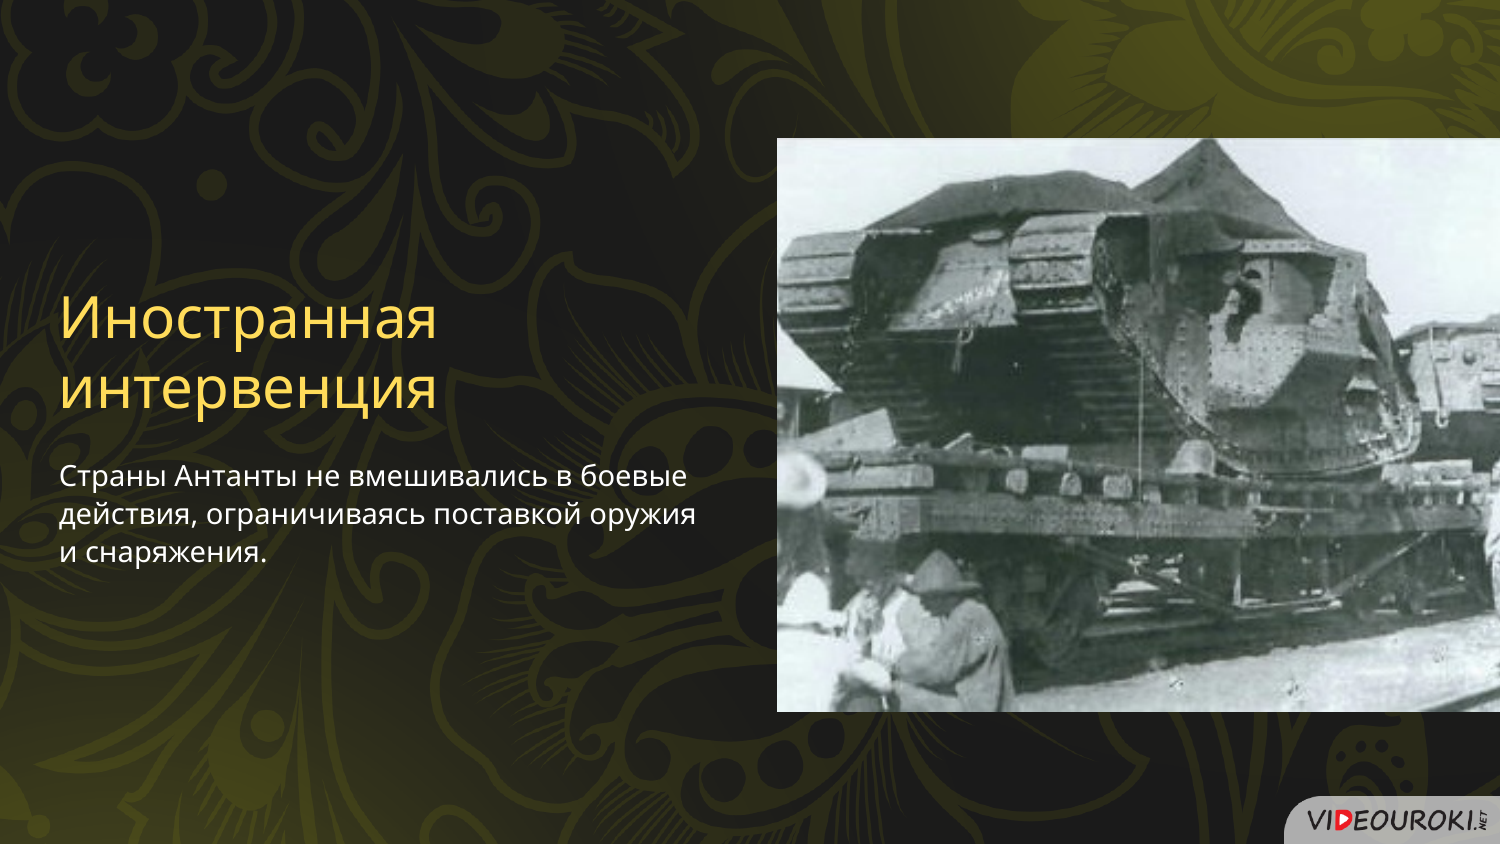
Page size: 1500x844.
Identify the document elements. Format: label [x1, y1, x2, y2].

picture [0, 0, 1500, 844]
text_box [58, 280, 746, 568]
